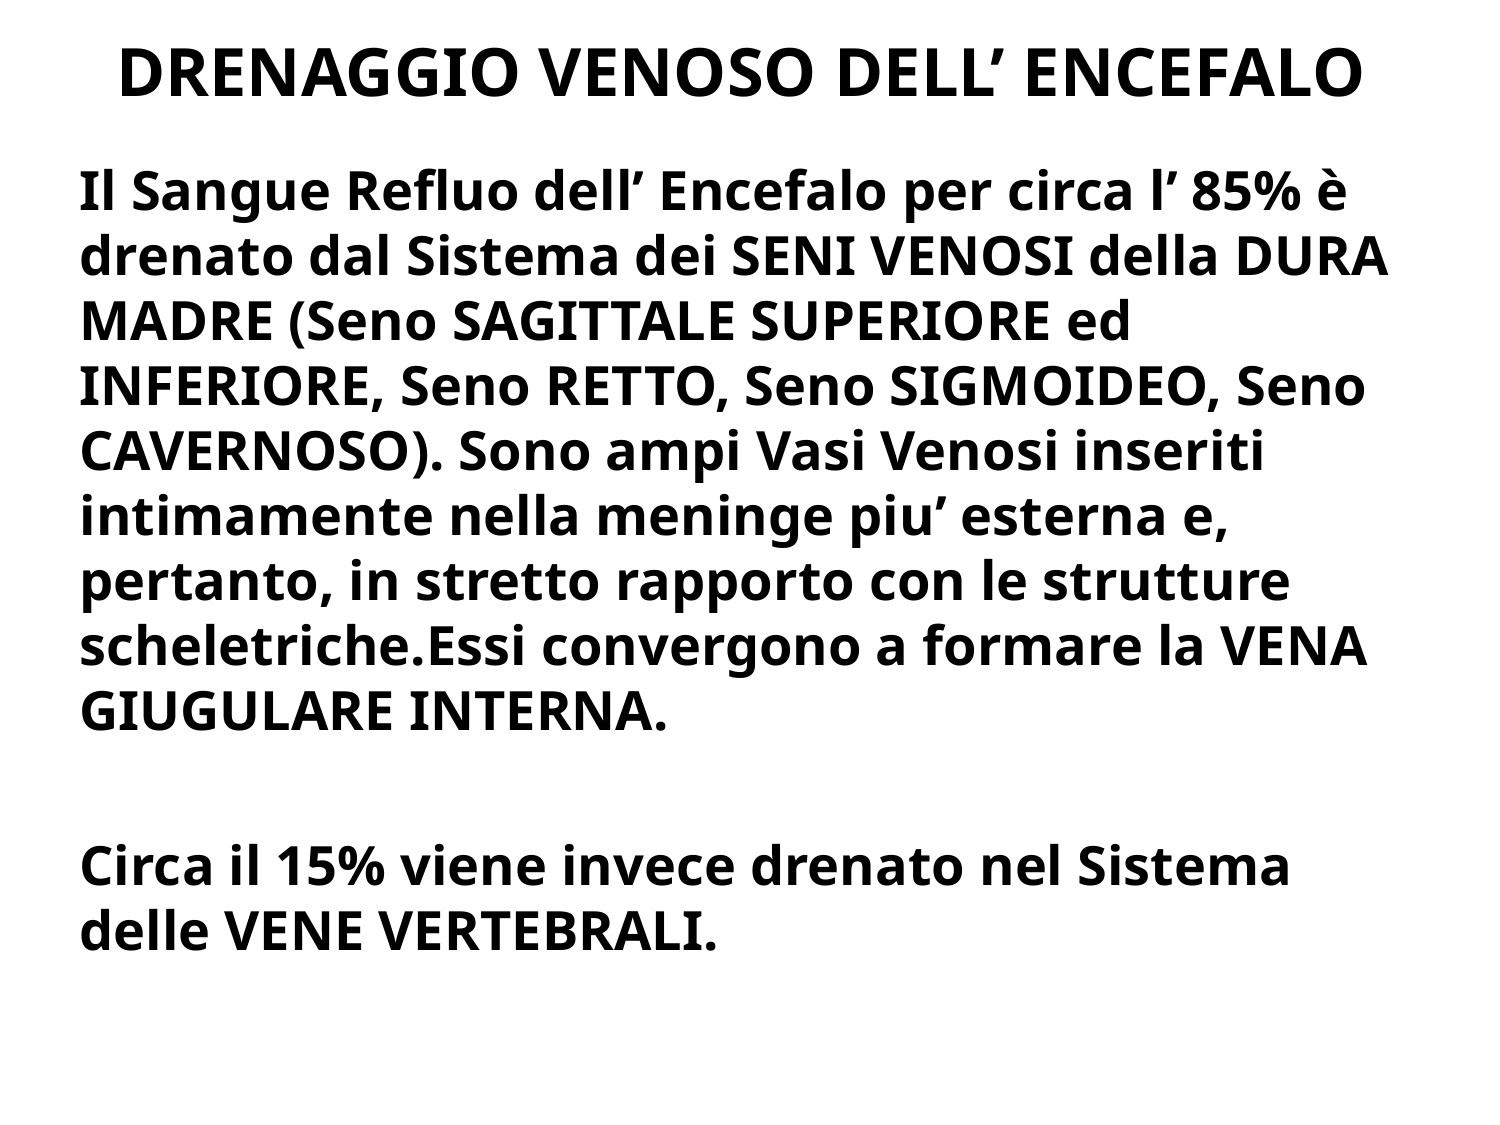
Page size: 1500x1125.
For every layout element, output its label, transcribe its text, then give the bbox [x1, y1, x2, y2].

list Il Sangue Refluo dell’ Encefalo per circa l’ 85% è drenato dal Sistema dei SENI VENOSI della DURA MADRE (Seno SAGITTALE SUPERIORE ed INFERIORE, Seno RETTO, Seno SIGMOIDEO, Seno CAVERNOSO). Sono ampi Vasi Venosi inseriti intimamente nella meninge piu’ esterna e, pertanto, in stretto rapporto con le strutture scheletriche.Essi convergono a formare la VENA GIUGULARE INTERNA. Circa il 15% viene invece drenato nel Sistema delle VENE VERTEBRALI. [64, 149, 1418, 1076]
title DRENAGGIO VENOSO DELL’ ENCEFALO [0, 0, 1483, 168]
